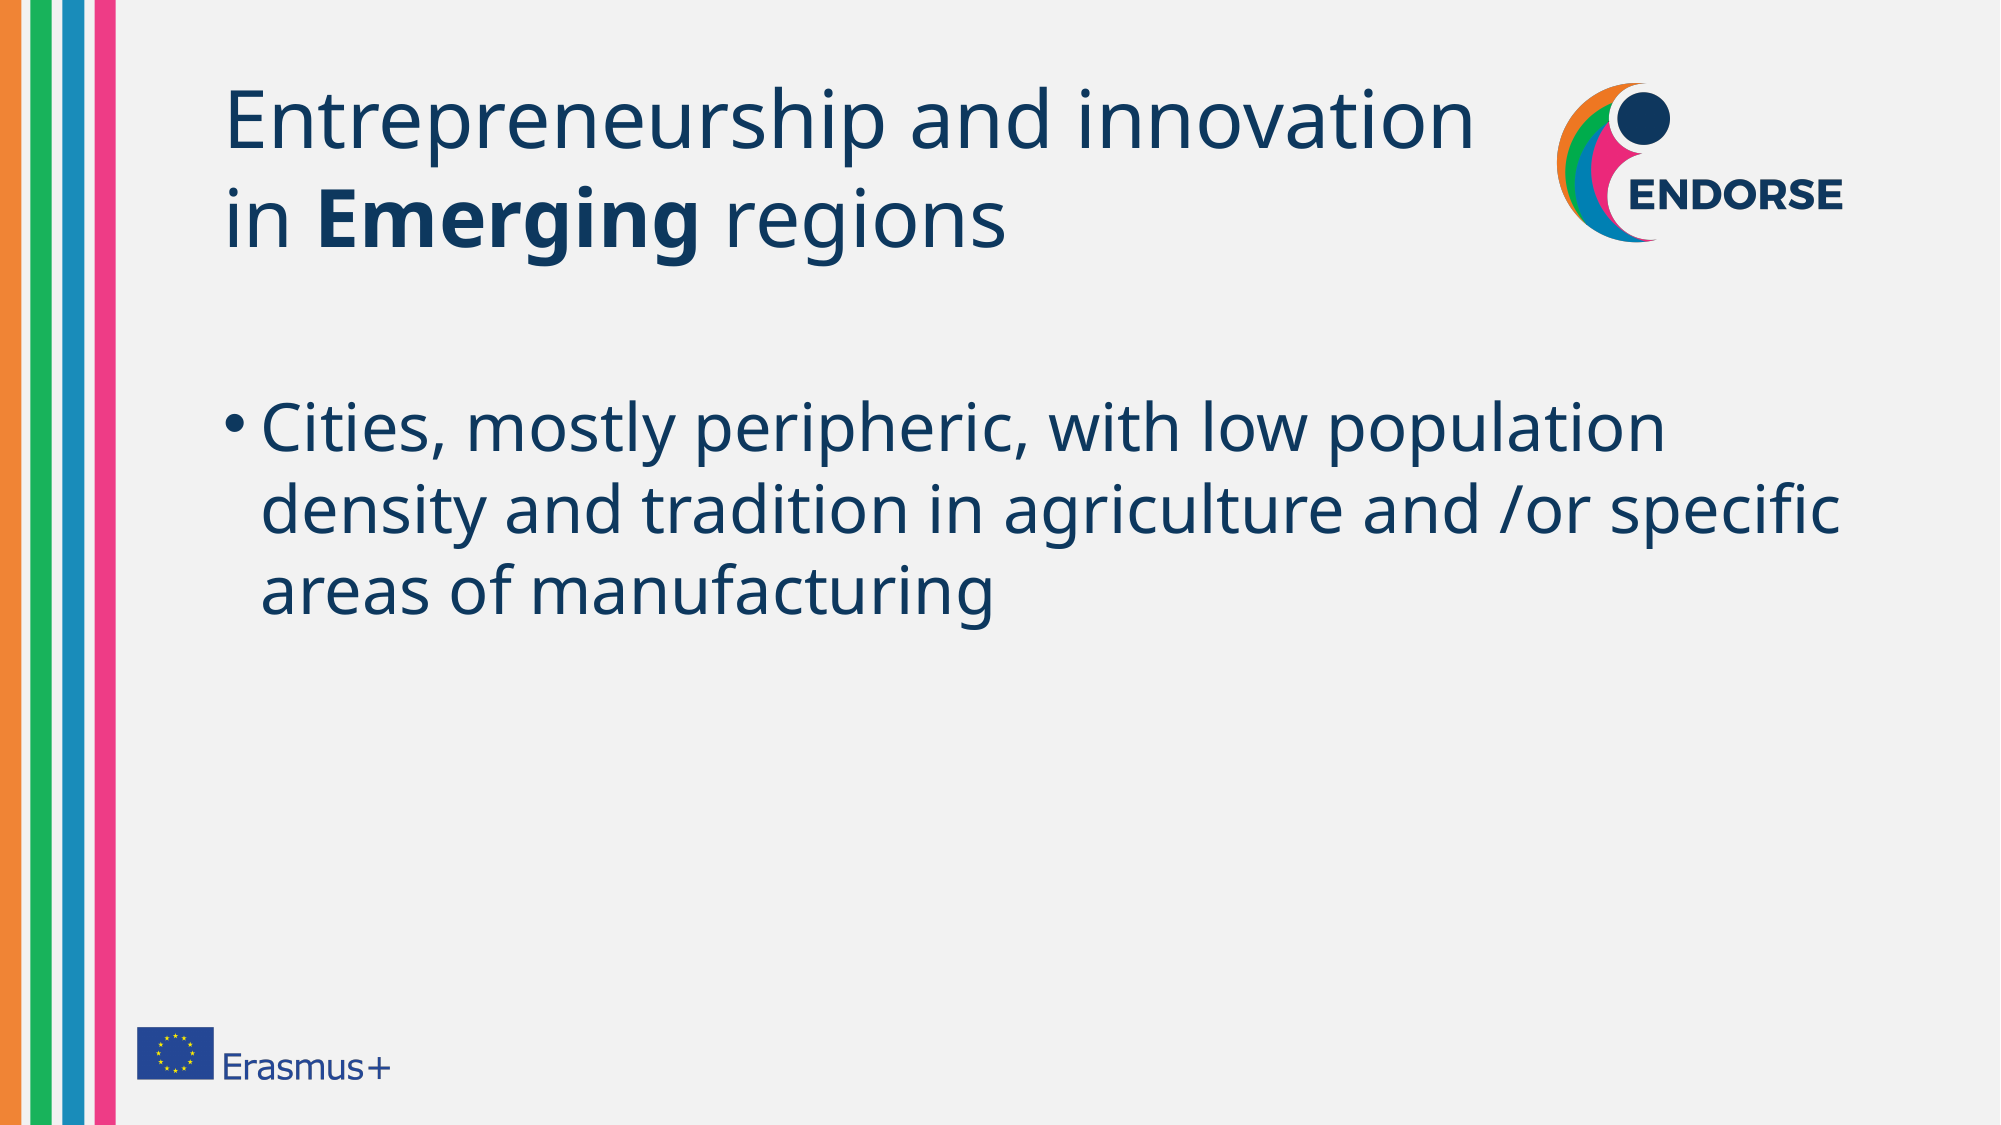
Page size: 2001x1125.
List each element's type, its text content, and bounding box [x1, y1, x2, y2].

title Entrepreneurship and innovation in Emerging regions [208, 59, 1522, 278]
picture [137, 1027, 390, 1080]
list Cities, mostly peripheric, with low population density and tradition in agriculture and /or specific areas of manufacturing [208, 378, 1863, 714]
picture [1532, 59, 1863, 266]
